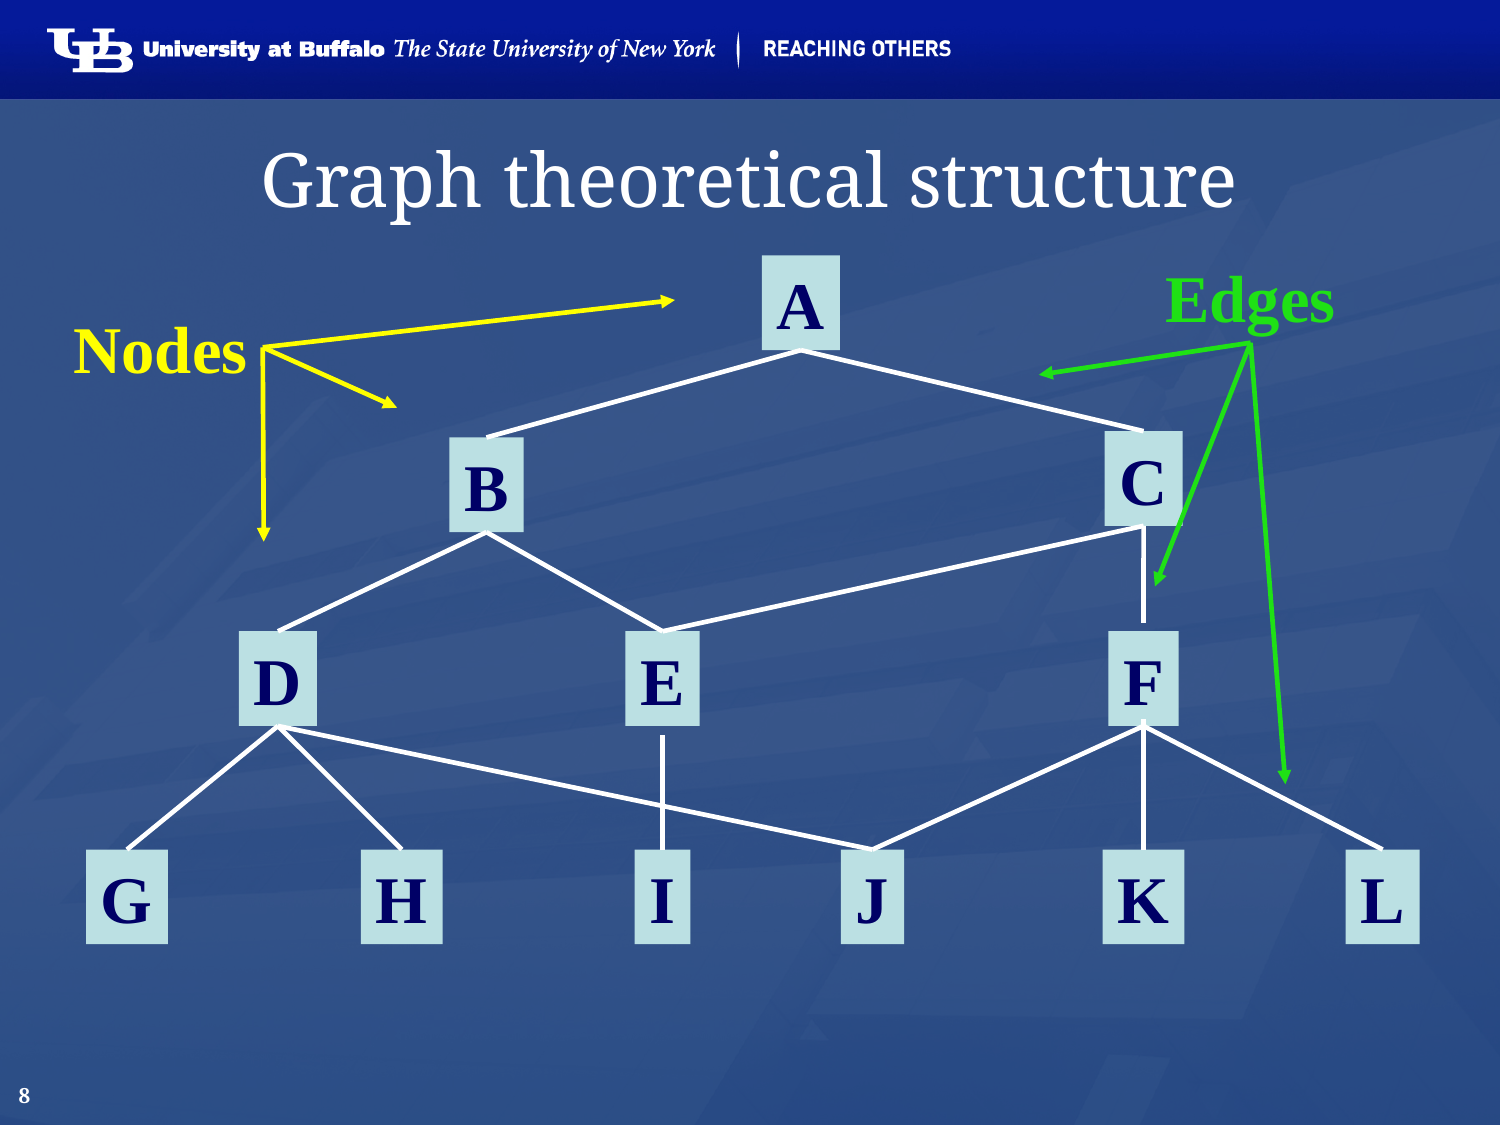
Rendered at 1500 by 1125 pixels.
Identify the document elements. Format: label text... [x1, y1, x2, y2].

text_box L [1345, 849, 1420, 945]
picture [0, 0, 1500, 99]
text_box I [634, 858, 691, 945]
text_box H [360, 858, 443, 945]
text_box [57, 247, 1353, 785]
title Graph theoretical structure [37, 125, 1463, 250]
text_box J [840, 857, 905, 945]
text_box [877, 792, 1137, 850]
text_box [126, 792, 271, 850]
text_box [1143, 726, 1383, 850]
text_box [277, 792, 873, 850]
text_box G [86, 849, 168, 945]
text_box K [1102, 857, 1185, 945]
